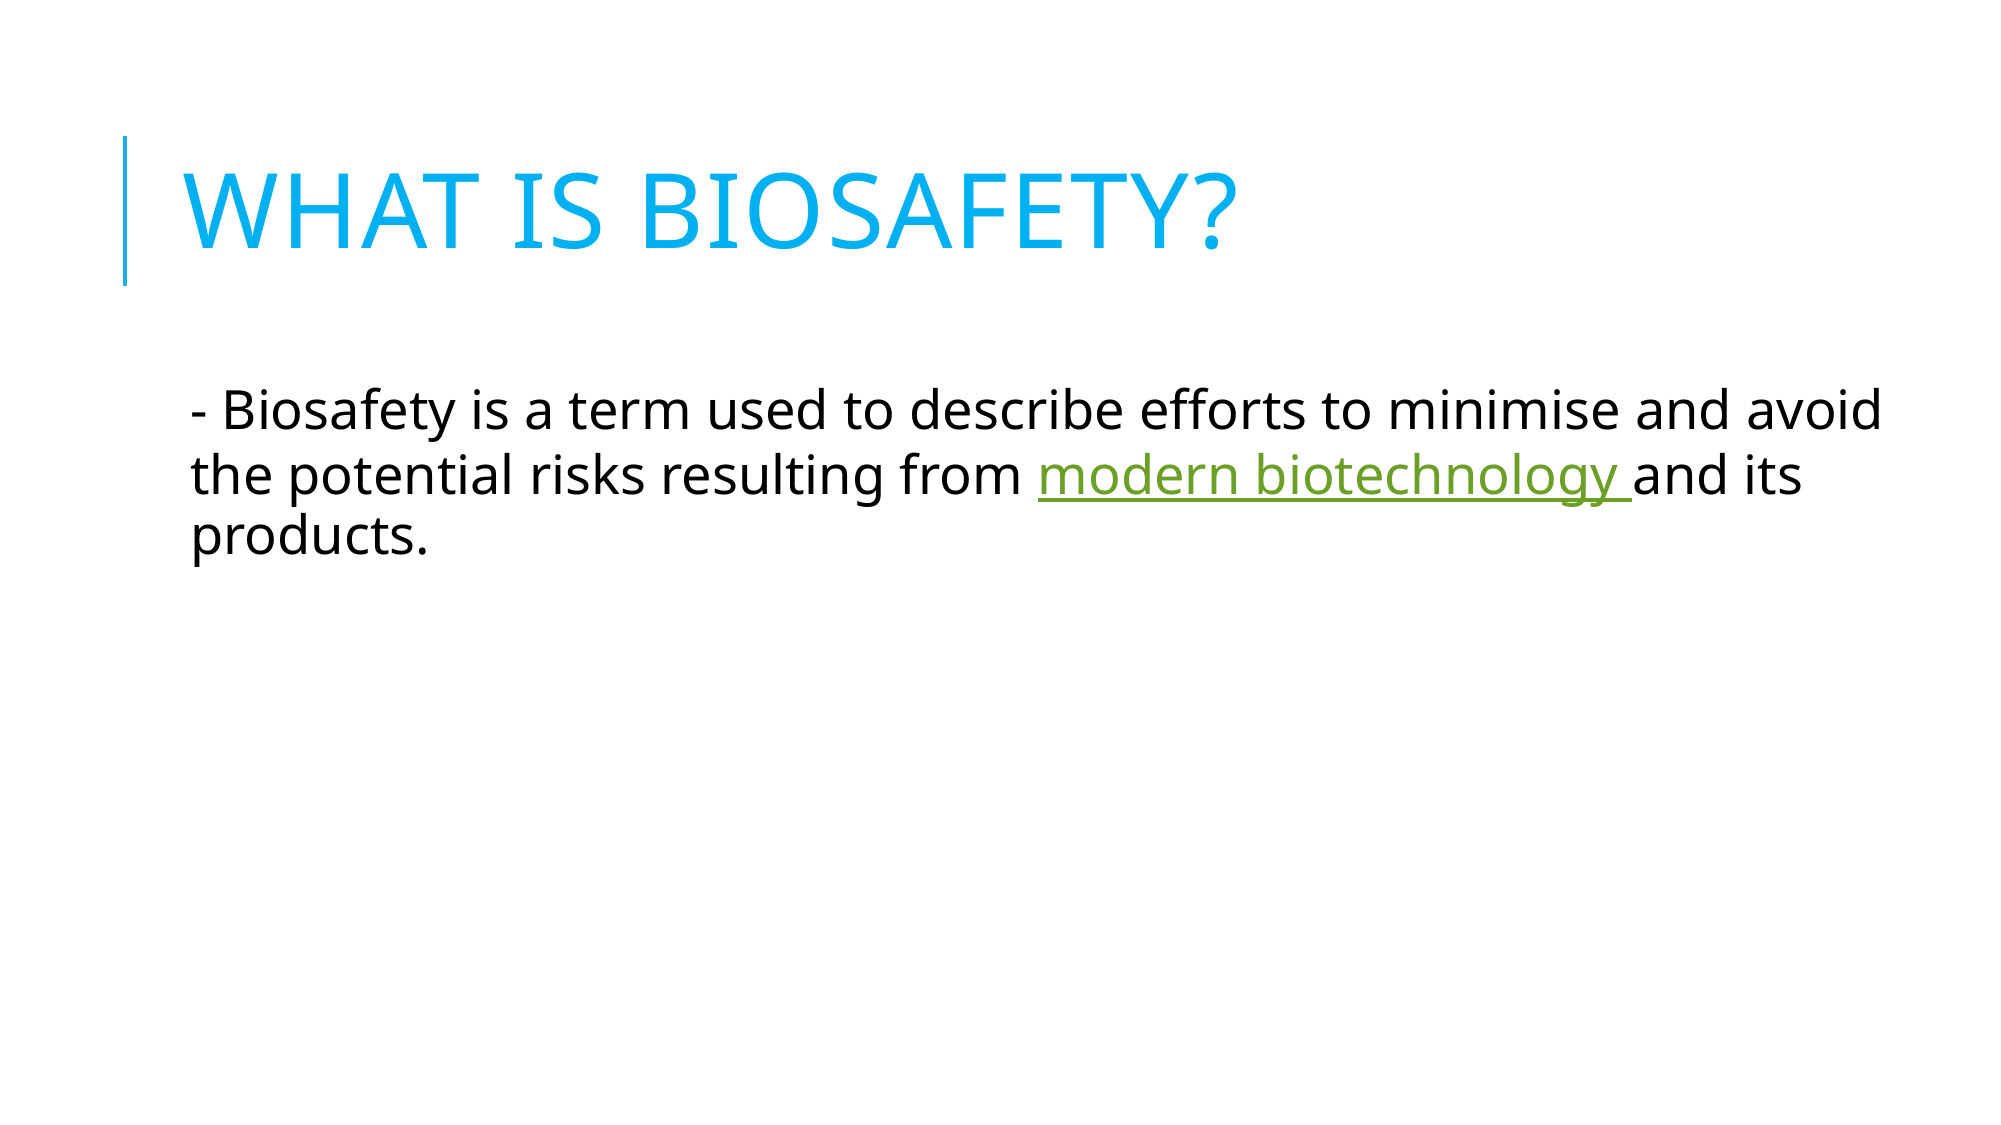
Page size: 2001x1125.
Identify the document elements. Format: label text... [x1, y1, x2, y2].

list - Biosafety is a term used to describe efforts to minimise and avoid the potential risks resulting from modern biotechnology and its products. [168, 375, 1938, 1035]
title What is biosafety? [168, 96, 1938, 342]
